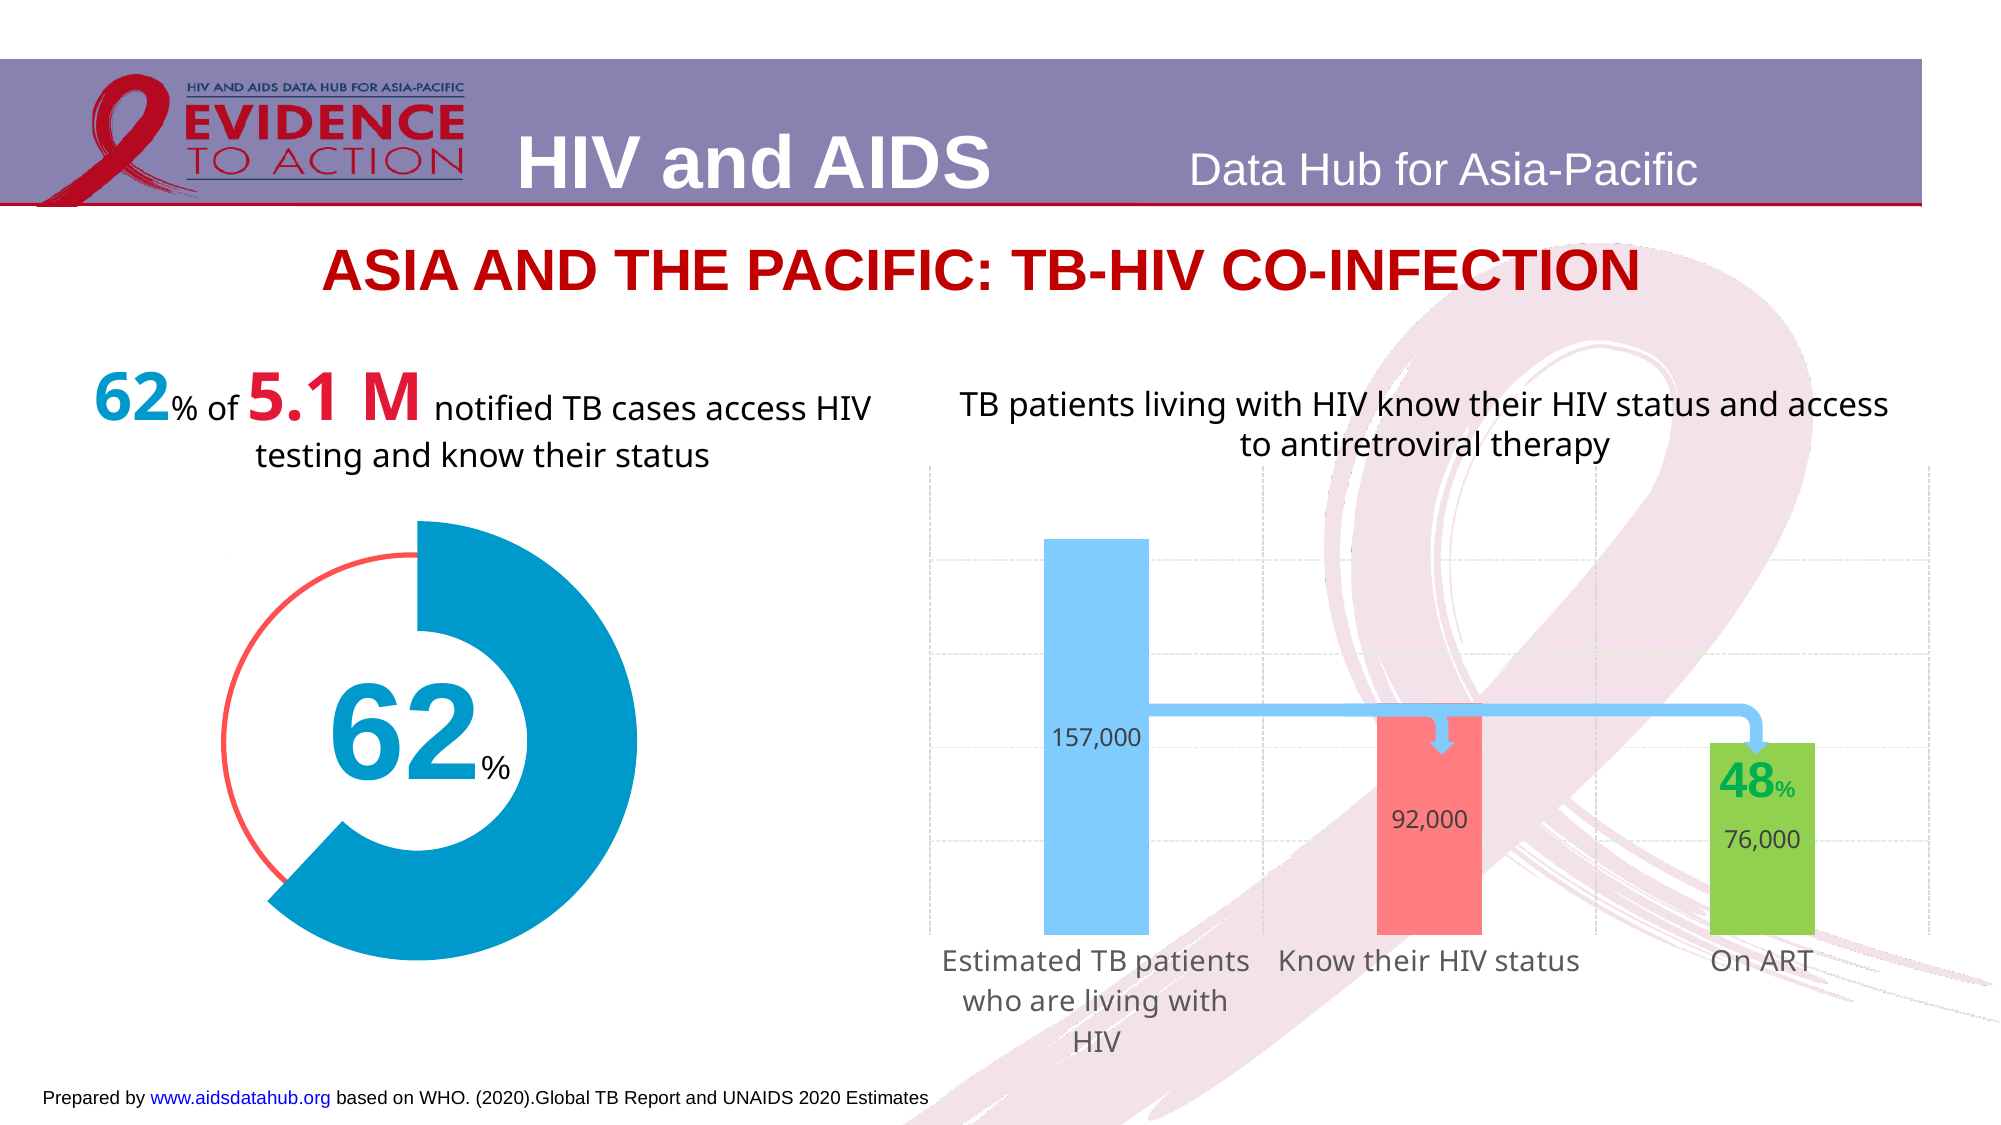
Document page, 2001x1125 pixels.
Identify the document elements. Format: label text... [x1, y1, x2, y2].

text_box TB patients living with HIV know their HIV status and access to antiretroviral therapy [937, 376, 1913, 400]
picture [11, 74, 469, 207]
text_box Asia and the Pacific: TB-HIV co-infection [50, 199, 1913, 345]
chart [904, 402, 1955, 1062]
text_box 62% of 5.1 M notified TB cases access HIV testing and know their status [27, 346, 939, 482]
picture [706, 181, 2000, 1125]
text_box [108, 509, 760, 1001]
text_box Prepared by www.aidsdatahub.org based on WHO. (2020).Global TB Report and UNAIDS 2020 Estimates [27, 1077, 1056, 1116]
